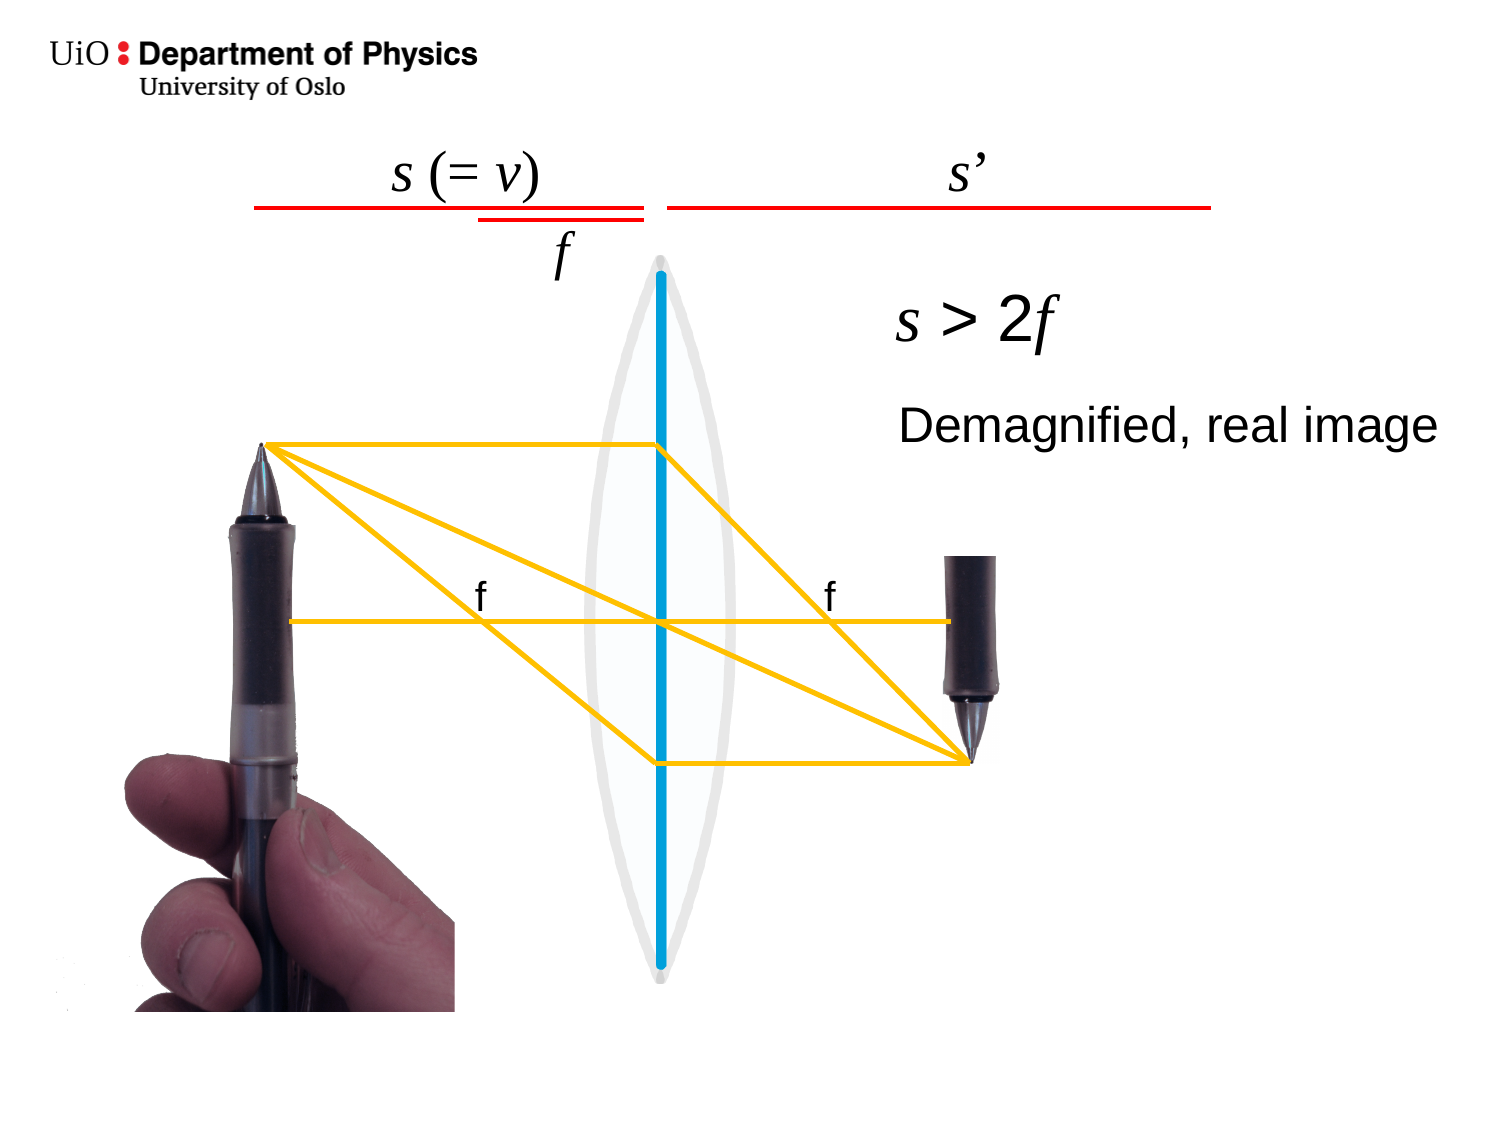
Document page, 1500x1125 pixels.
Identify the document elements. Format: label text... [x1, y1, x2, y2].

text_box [656, 443, 970, 762]
picture [52, 325, 455, 1012]
text_box s’ [933, 125, 1006, 207]
text_box Demagnified, real image [883, 385, 1455, 461]
text_box s (= v) [376, 125, 556, 207]
text_box s > 2f [880, 267, 1069, 362]
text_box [265, 443, 656, 764]
picture [584, 255, 736, 443]
picture [584, 764, 736, 984]
text_box f [539, 229, 585, 288]
picture [970, 555, 1001, 764]
picture [50, 37, 478, 125]
